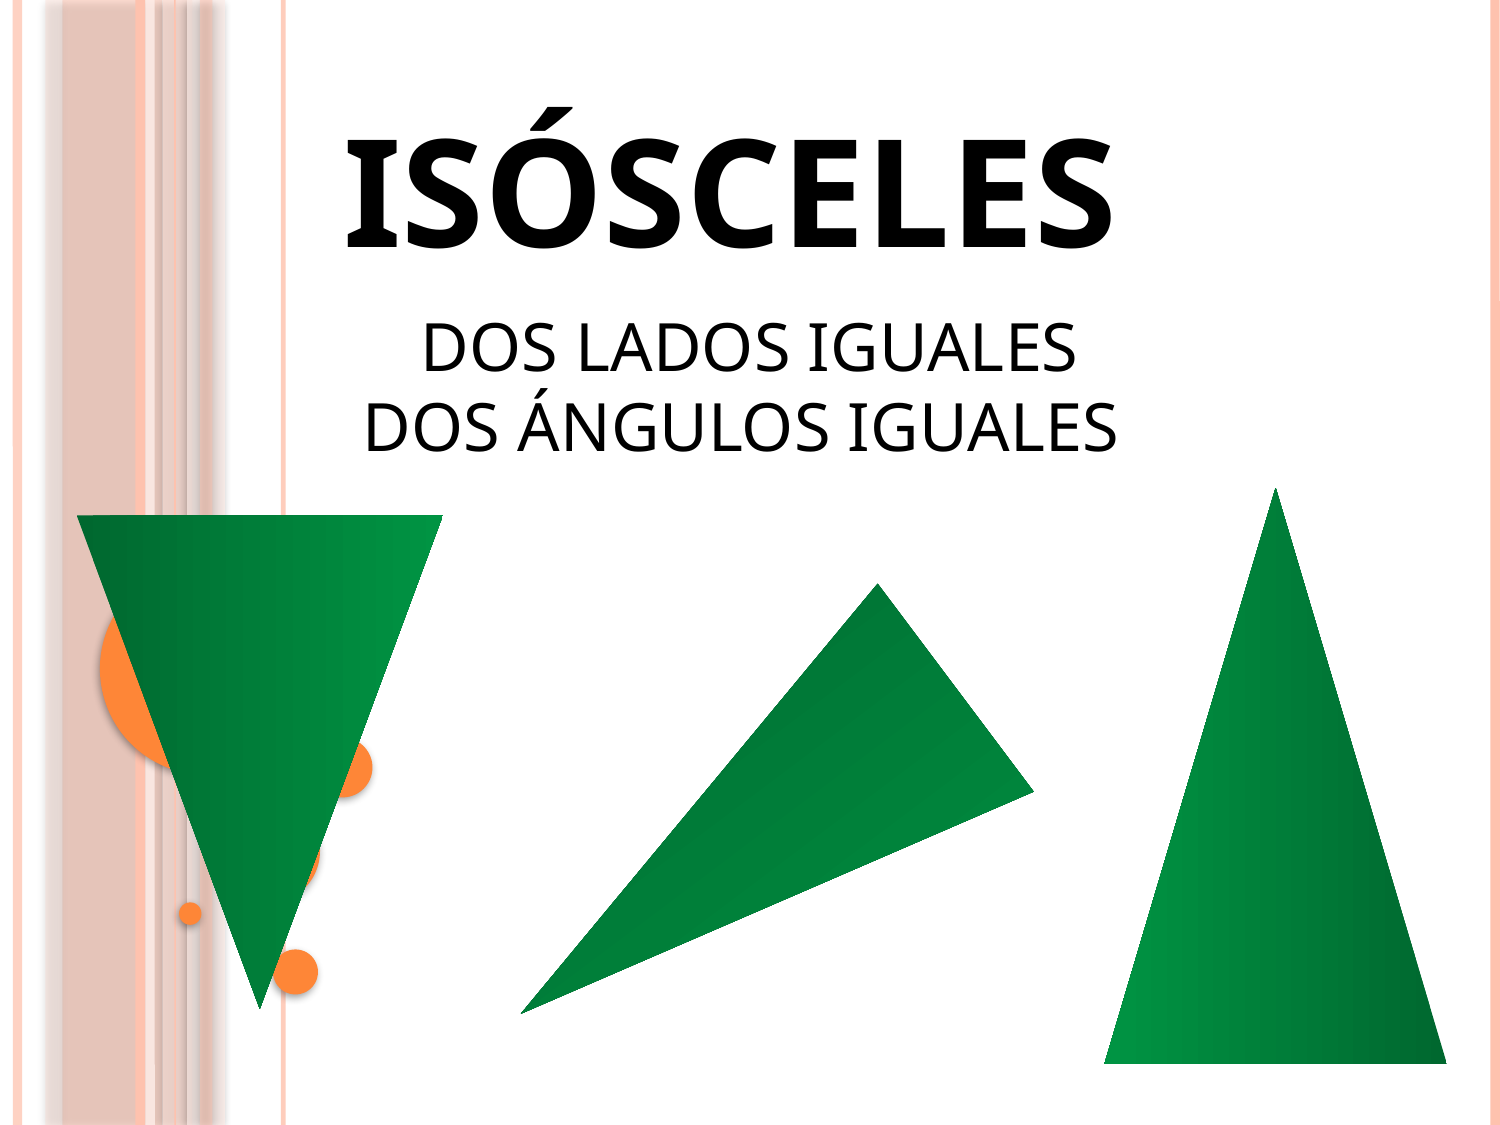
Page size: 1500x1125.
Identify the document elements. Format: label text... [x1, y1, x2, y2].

text_box DOS LADOS IGUALES DOS ÁNGULOS IGUALES [0, 297, 1500, 472]
text_box ISÓSCELES [0, 89, 1500, 285]
text_box [74, 513, 445, 1012]
text_box [1102, 485, 1449, 1067]
text_box [519, 581, 1036, 1016]
